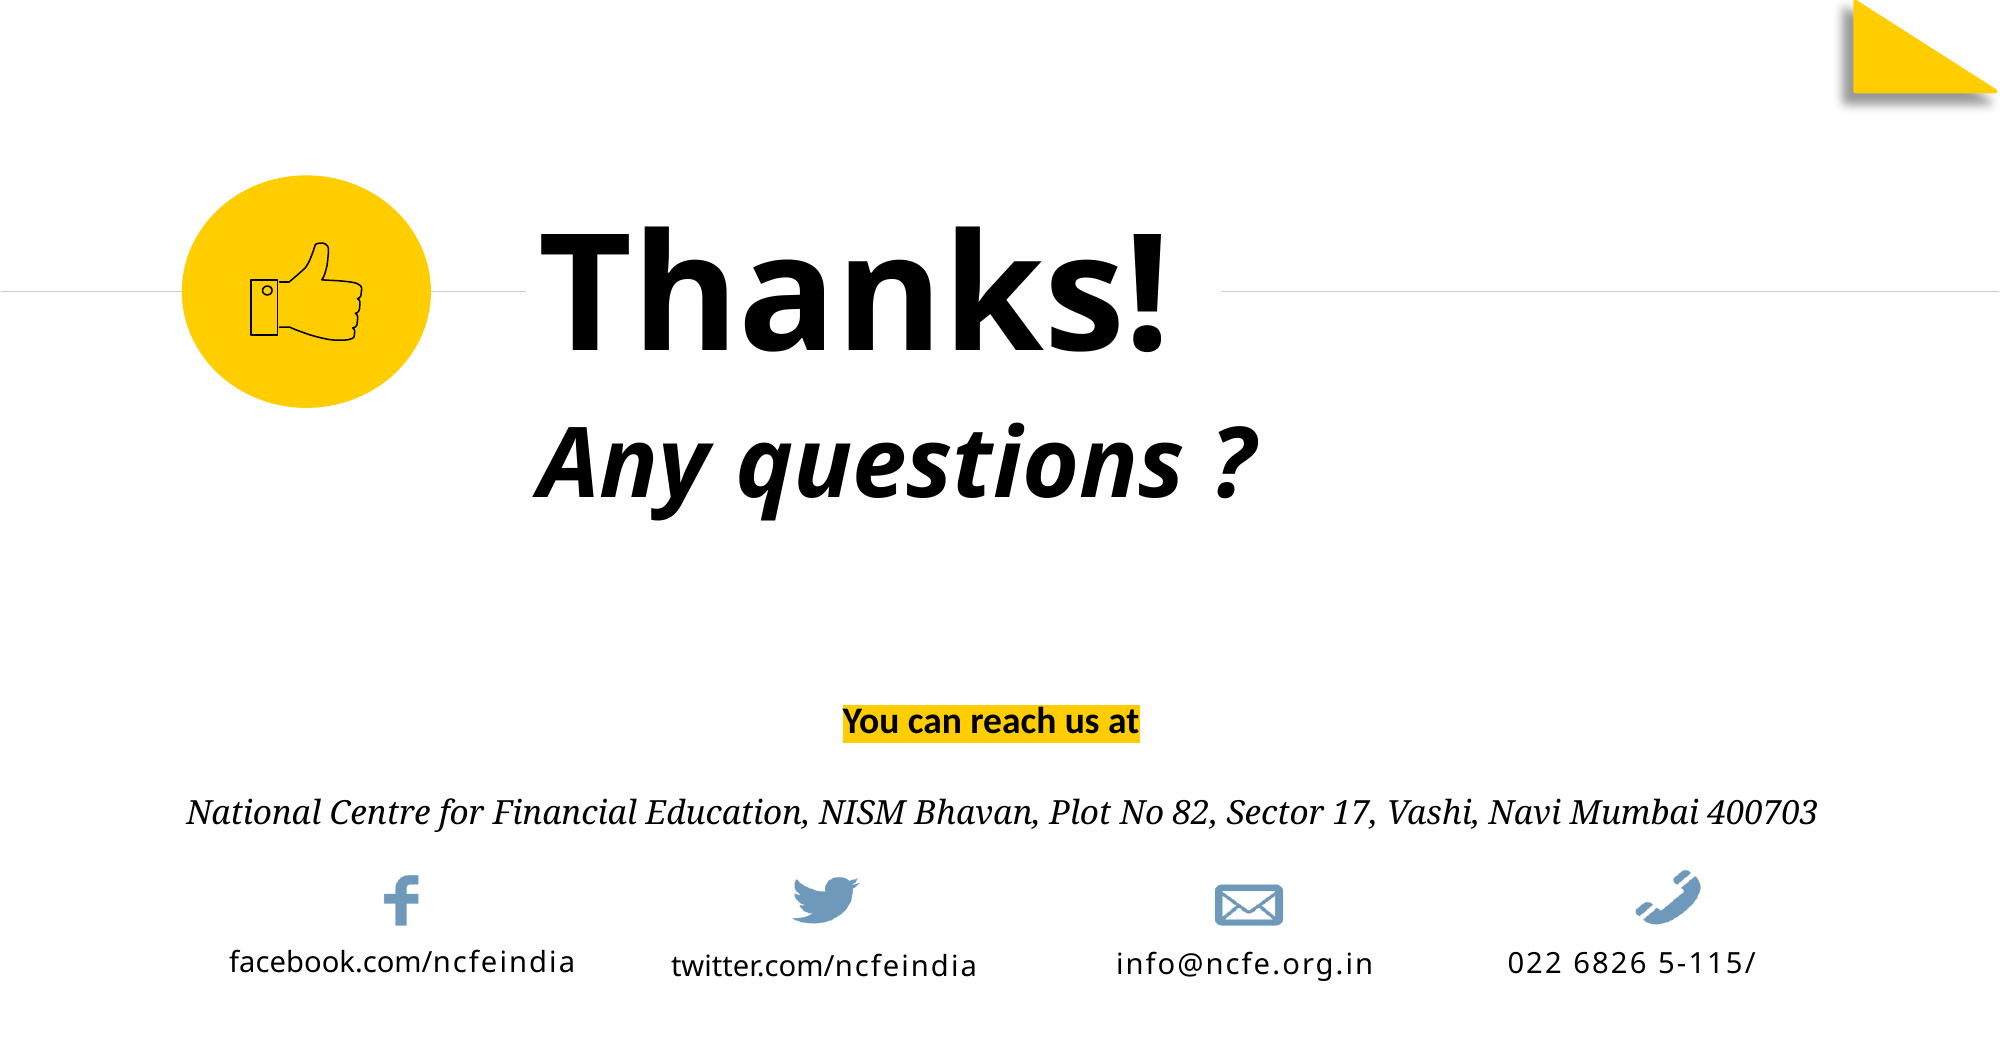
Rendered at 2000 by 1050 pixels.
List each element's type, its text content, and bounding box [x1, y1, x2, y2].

text_box [182, 299, 431, 408]
subtitle Any questions ? [518, 380, 1617, 541]
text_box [250, 242, 363, 341]
text_box [181, 175, 431, 290]
title Thanks! [518, 166, 1592, 404]
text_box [200, 862, 1757, 991]
text_box You can reach us at National Centre for Financial Education, NISM Bhavan, Plot No 82, Sector 17, Vashi, Navi Mumbai 400703 [99, 676, 1883, 825]
